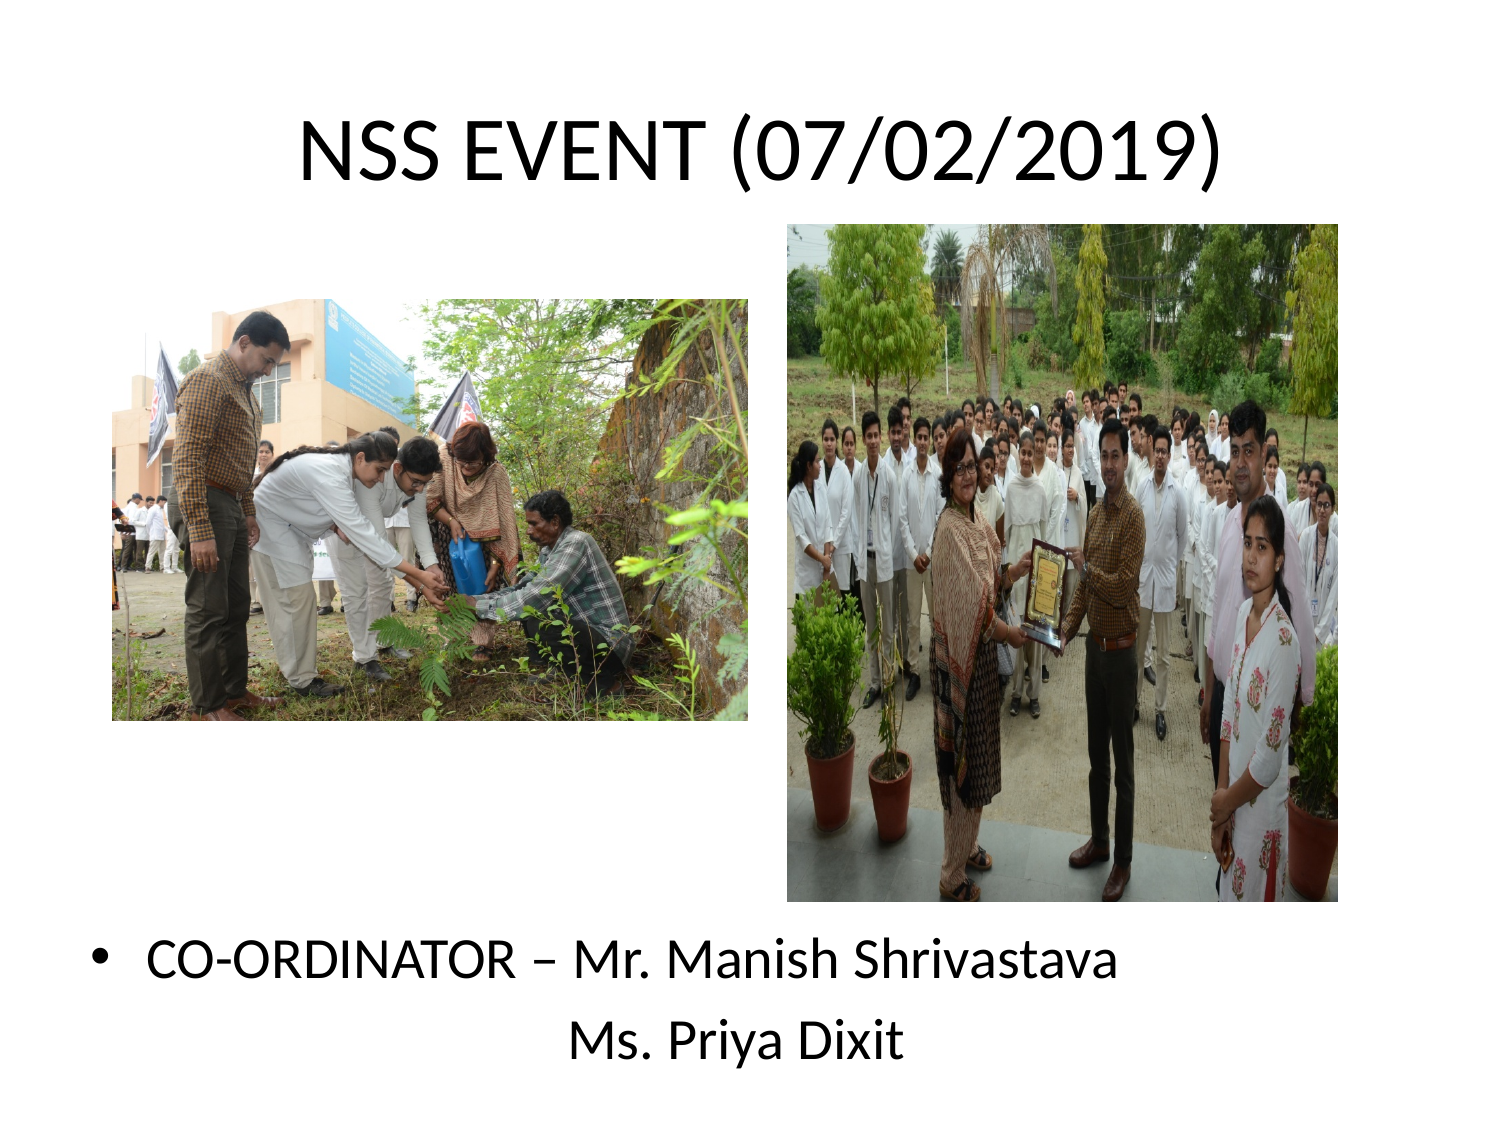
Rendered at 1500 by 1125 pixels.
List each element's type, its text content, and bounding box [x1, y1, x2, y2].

list CO-ORDINATOR – Mr. Manish Shrivastava Ms. Priya Dixit [75, 912, 1425, 1088]
title NSS EVENT (07/02/2019) [87, 50, 1438, 238]
picture [112, 299, 749, 722]
picture [787, 224, 1338, 903]
